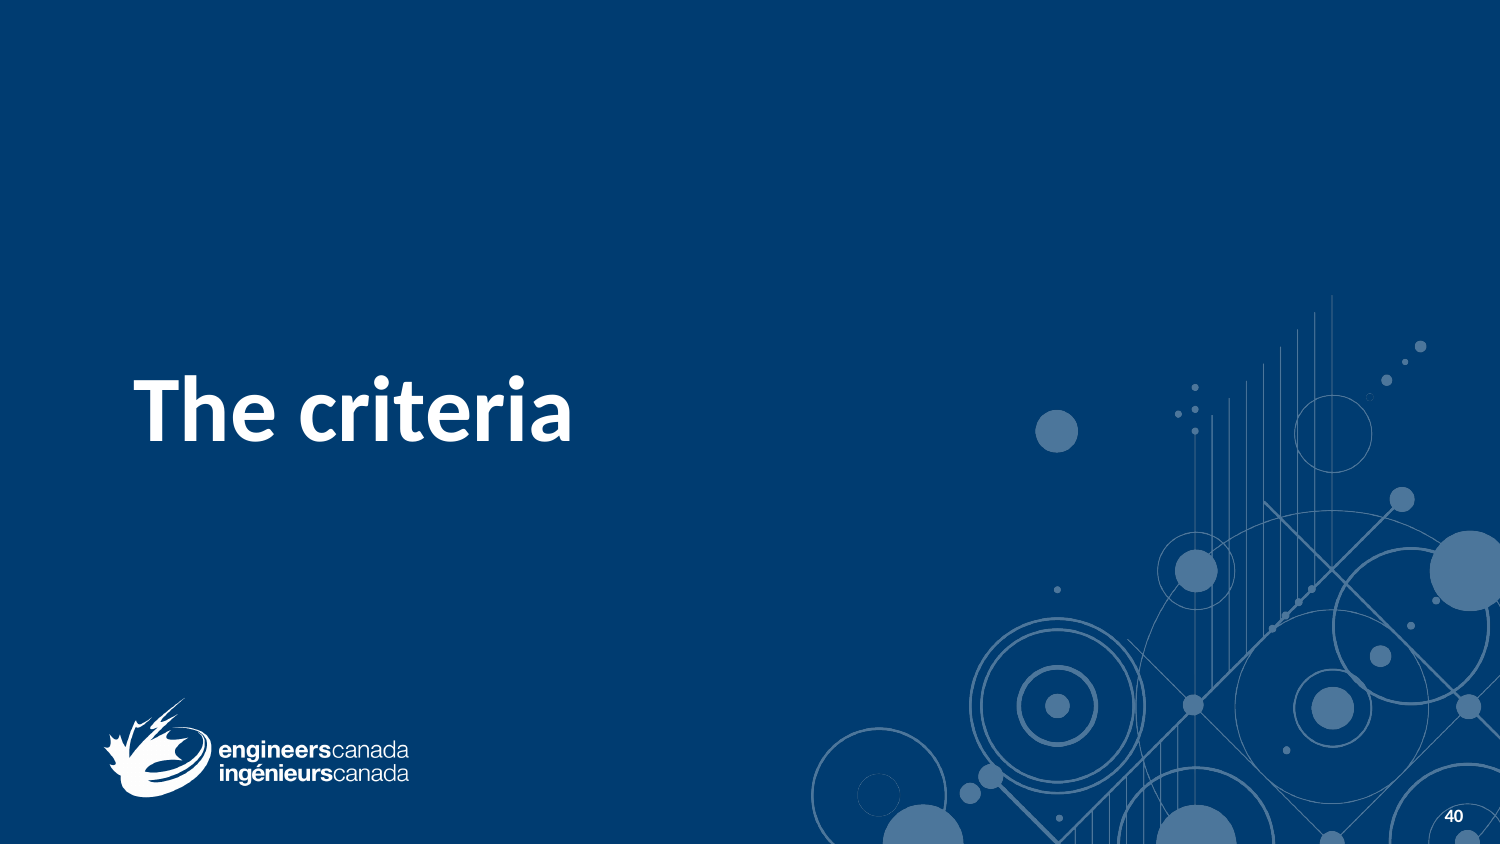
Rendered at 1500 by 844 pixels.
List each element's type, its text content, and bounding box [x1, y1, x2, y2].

picture [103, 697, 409, 799]
slide_number 40 [1423, 803, 1479, 827]
title The criteria [118, 331, 1394, 470]
